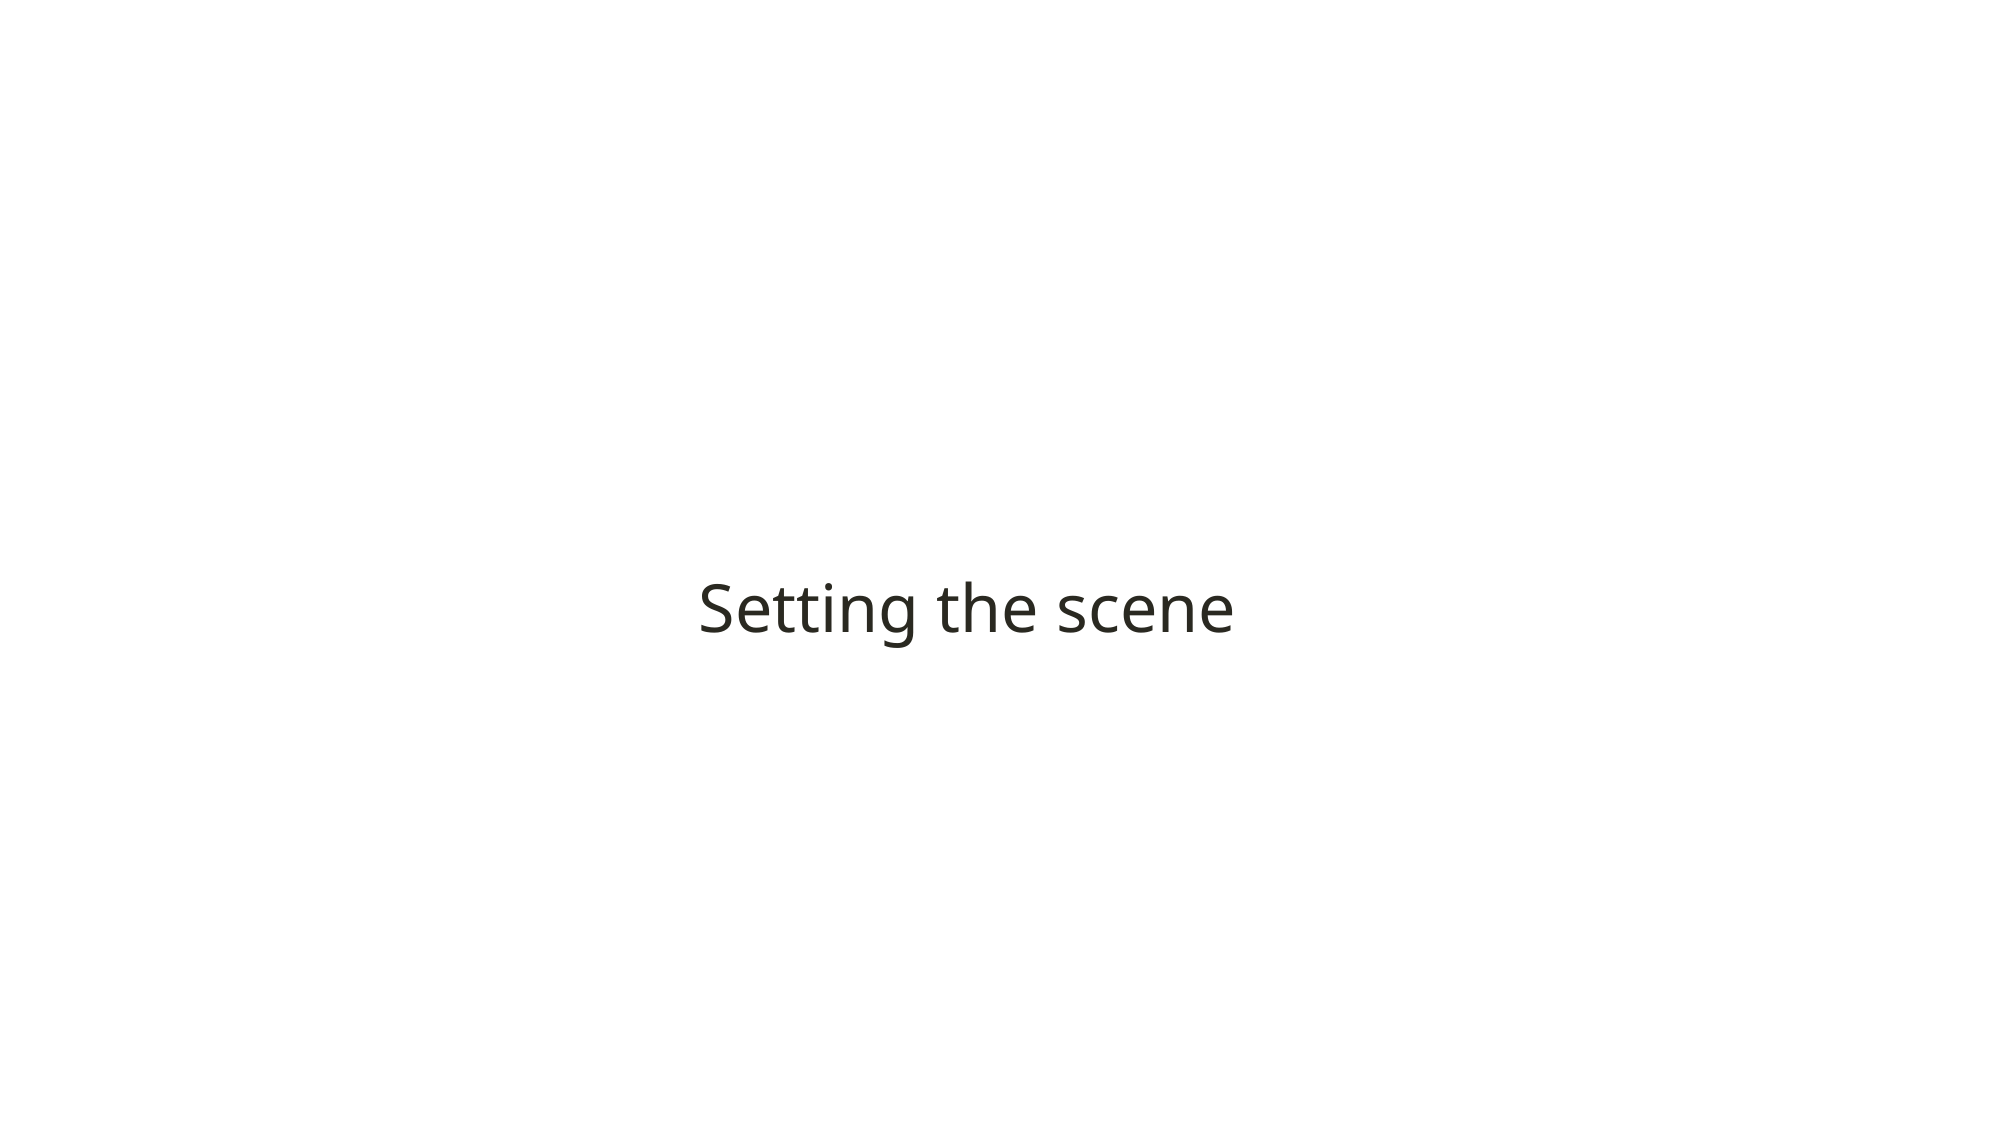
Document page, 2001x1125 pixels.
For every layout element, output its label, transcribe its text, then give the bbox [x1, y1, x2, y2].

text_box Setting the scene [698, 562, 1447, 647]
